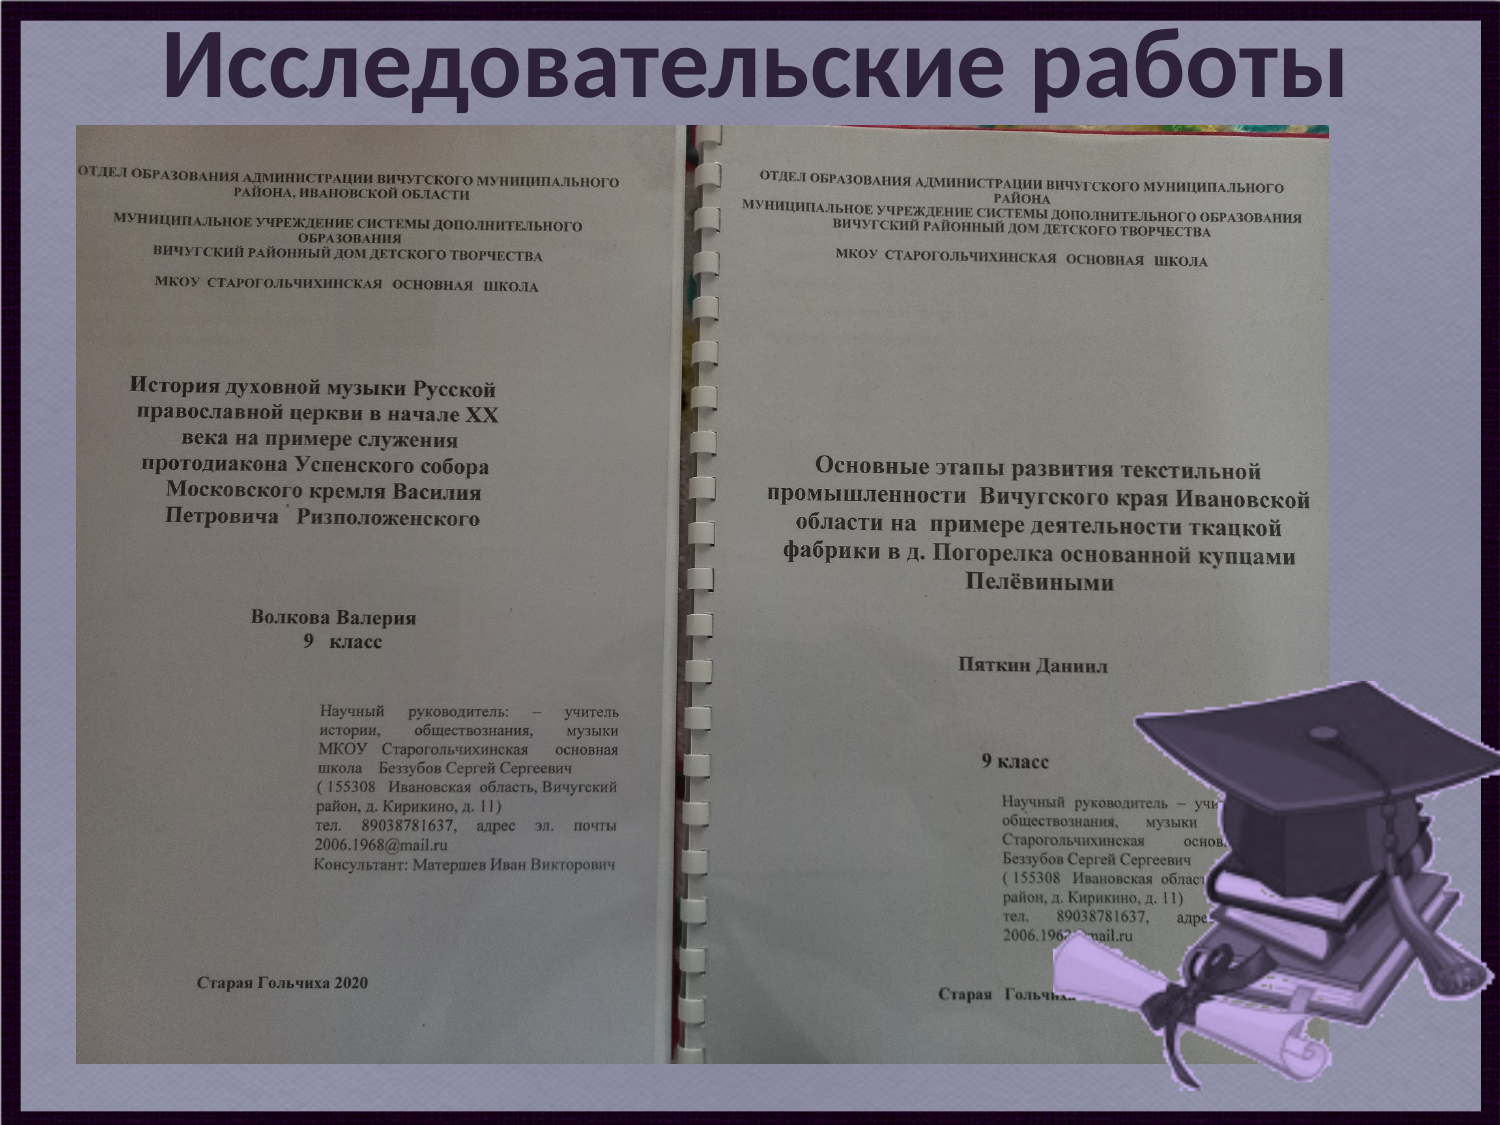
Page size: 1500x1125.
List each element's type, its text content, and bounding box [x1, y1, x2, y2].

title Исследовательские работы [118, 0, 1394, 178]
picture [0, 0, 1500, 1125]
